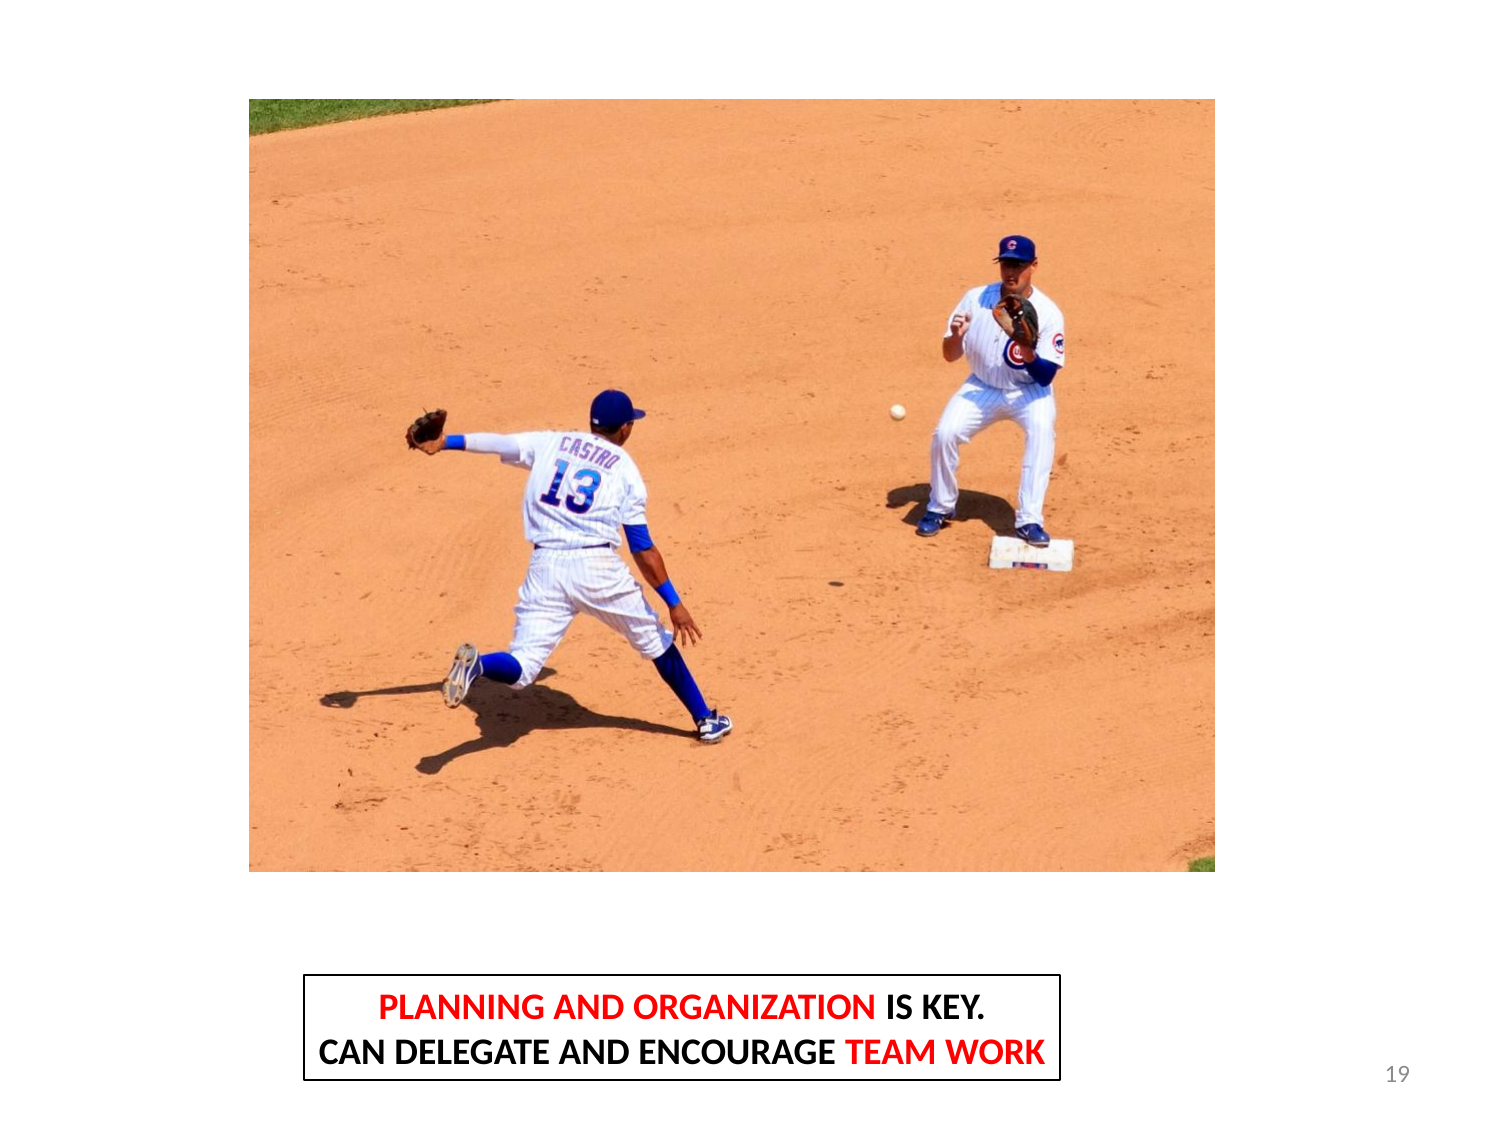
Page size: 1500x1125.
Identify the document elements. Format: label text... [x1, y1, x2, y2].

picture [249, 99, 1215, 872]
text_box PLANNING AND ORGANIZATION IS KEY. CAN DELEGATE AND ENCOURAGE TEAM WORK [303, 974, 1061, 1080]
slide_number 19 [1074, 1042, 1425, 1103]
